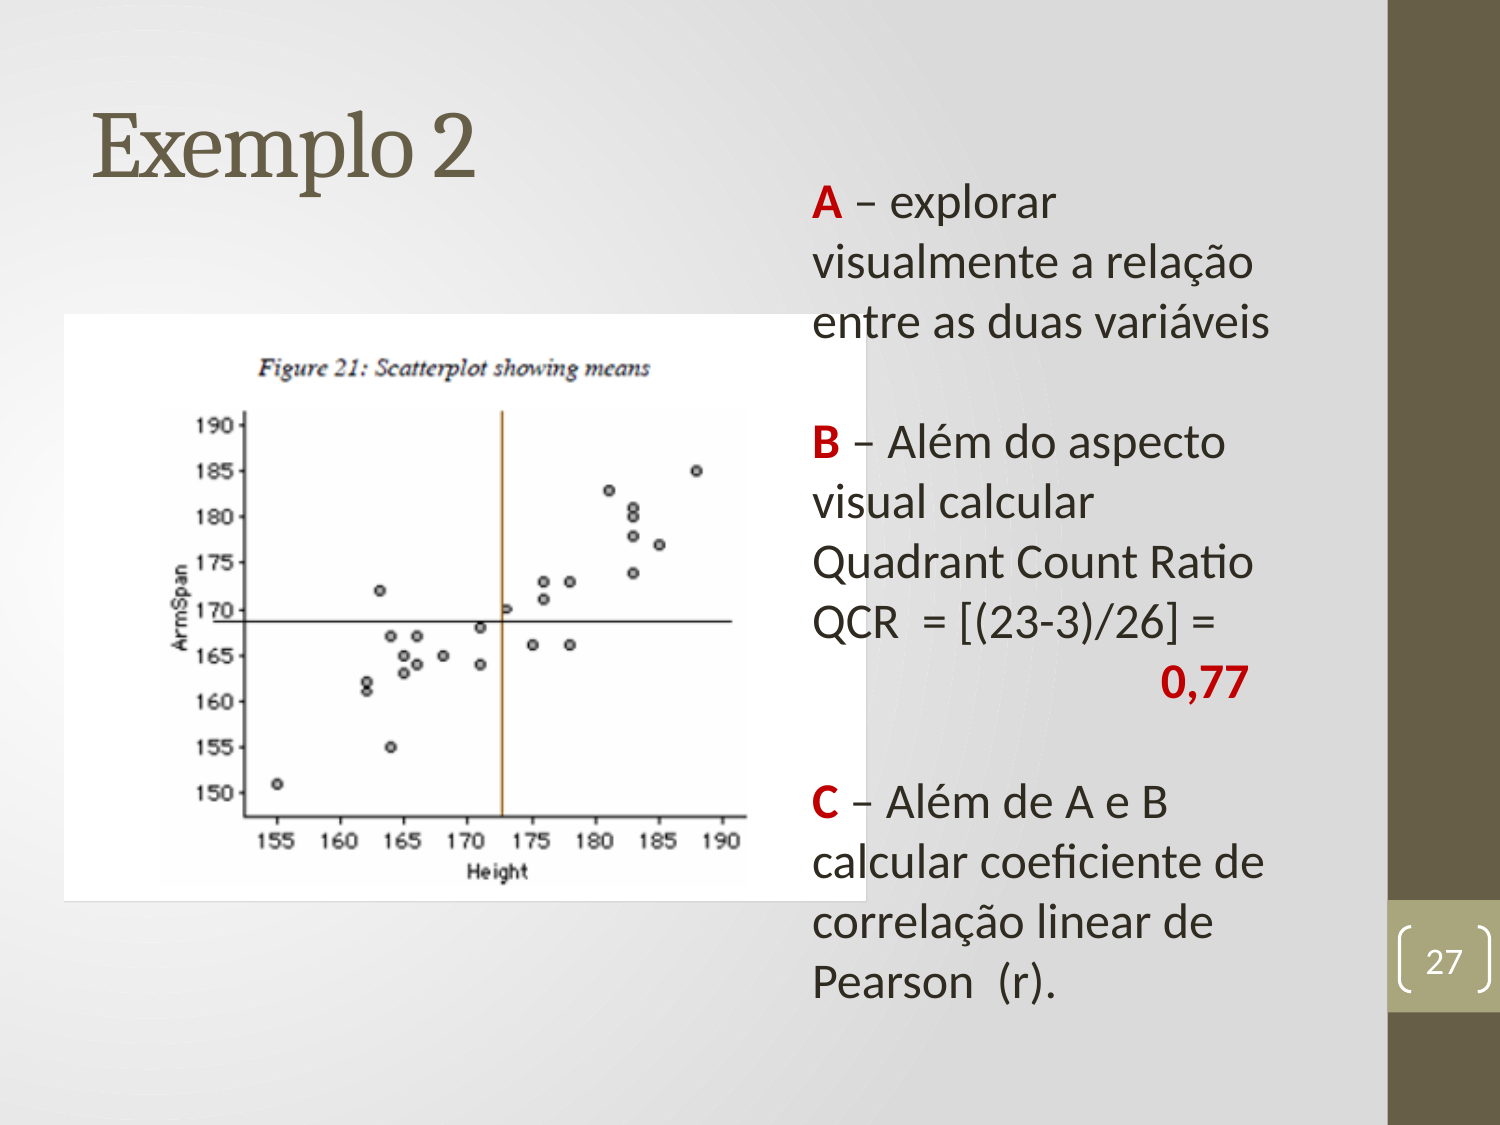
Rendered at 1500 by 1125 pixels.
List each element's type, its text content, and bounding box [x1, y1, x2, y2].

text_box A – explorar visualmente a relação entre as duas variáveis B – Além do aspecto visual calcular Quadrant Count Ratio QCR = [(23-3)/26] = 0,77 C – Além de A e B calcular coeficiente de correlação linear de Pearson (r). [797, 160, 1306, 1016]
slide_number 27 [1397, 925, 1492, 994]
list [64, 313, 869, 905]
title Exemplo 2 [75, 45, 1325, 233]
